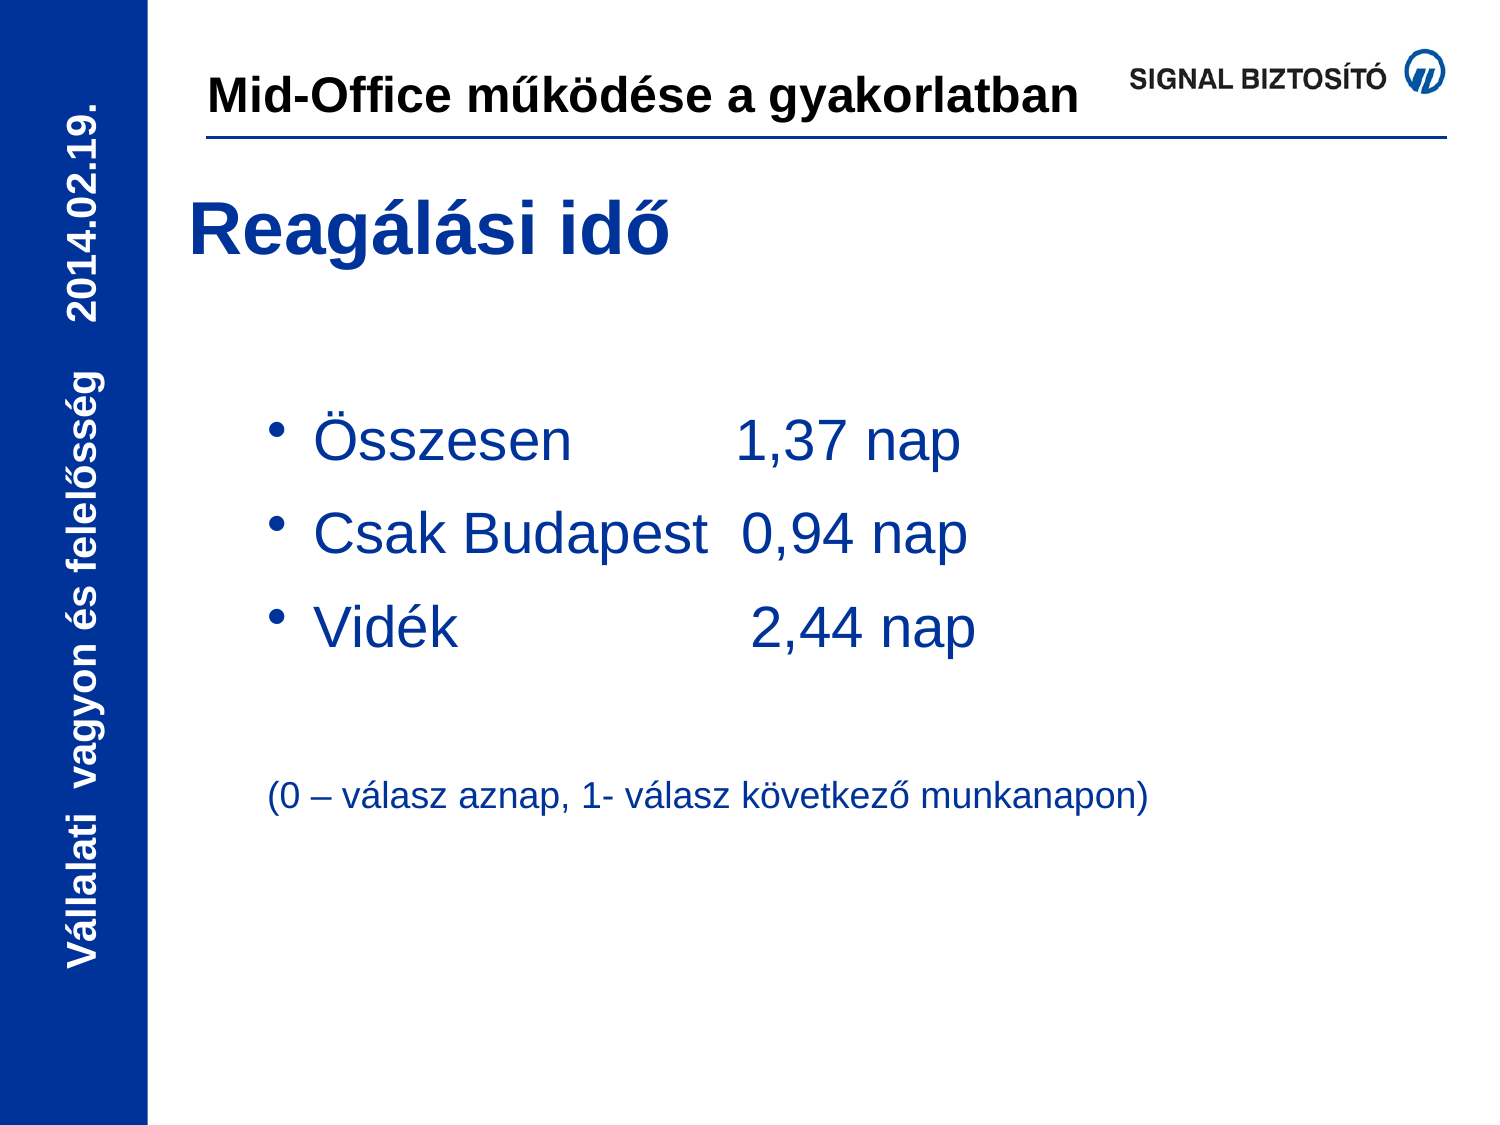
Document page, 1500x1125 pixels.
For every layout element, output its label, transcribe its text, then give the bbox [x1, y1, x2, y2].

text_box Mid-Office működése a gyakorlatban [192, 54, 1306, 173]
text_box Összesen 1,37 nap Csak Budapest 0,94 nap Vidék 2,44 nap (0 – válasz aznap, 1- válasz következő munkanapon) [252, 196, 1400, 882]
picture [1116, 42, 1459, 100]
text_box Reagálási idő [173, 172, 1249, 361]
